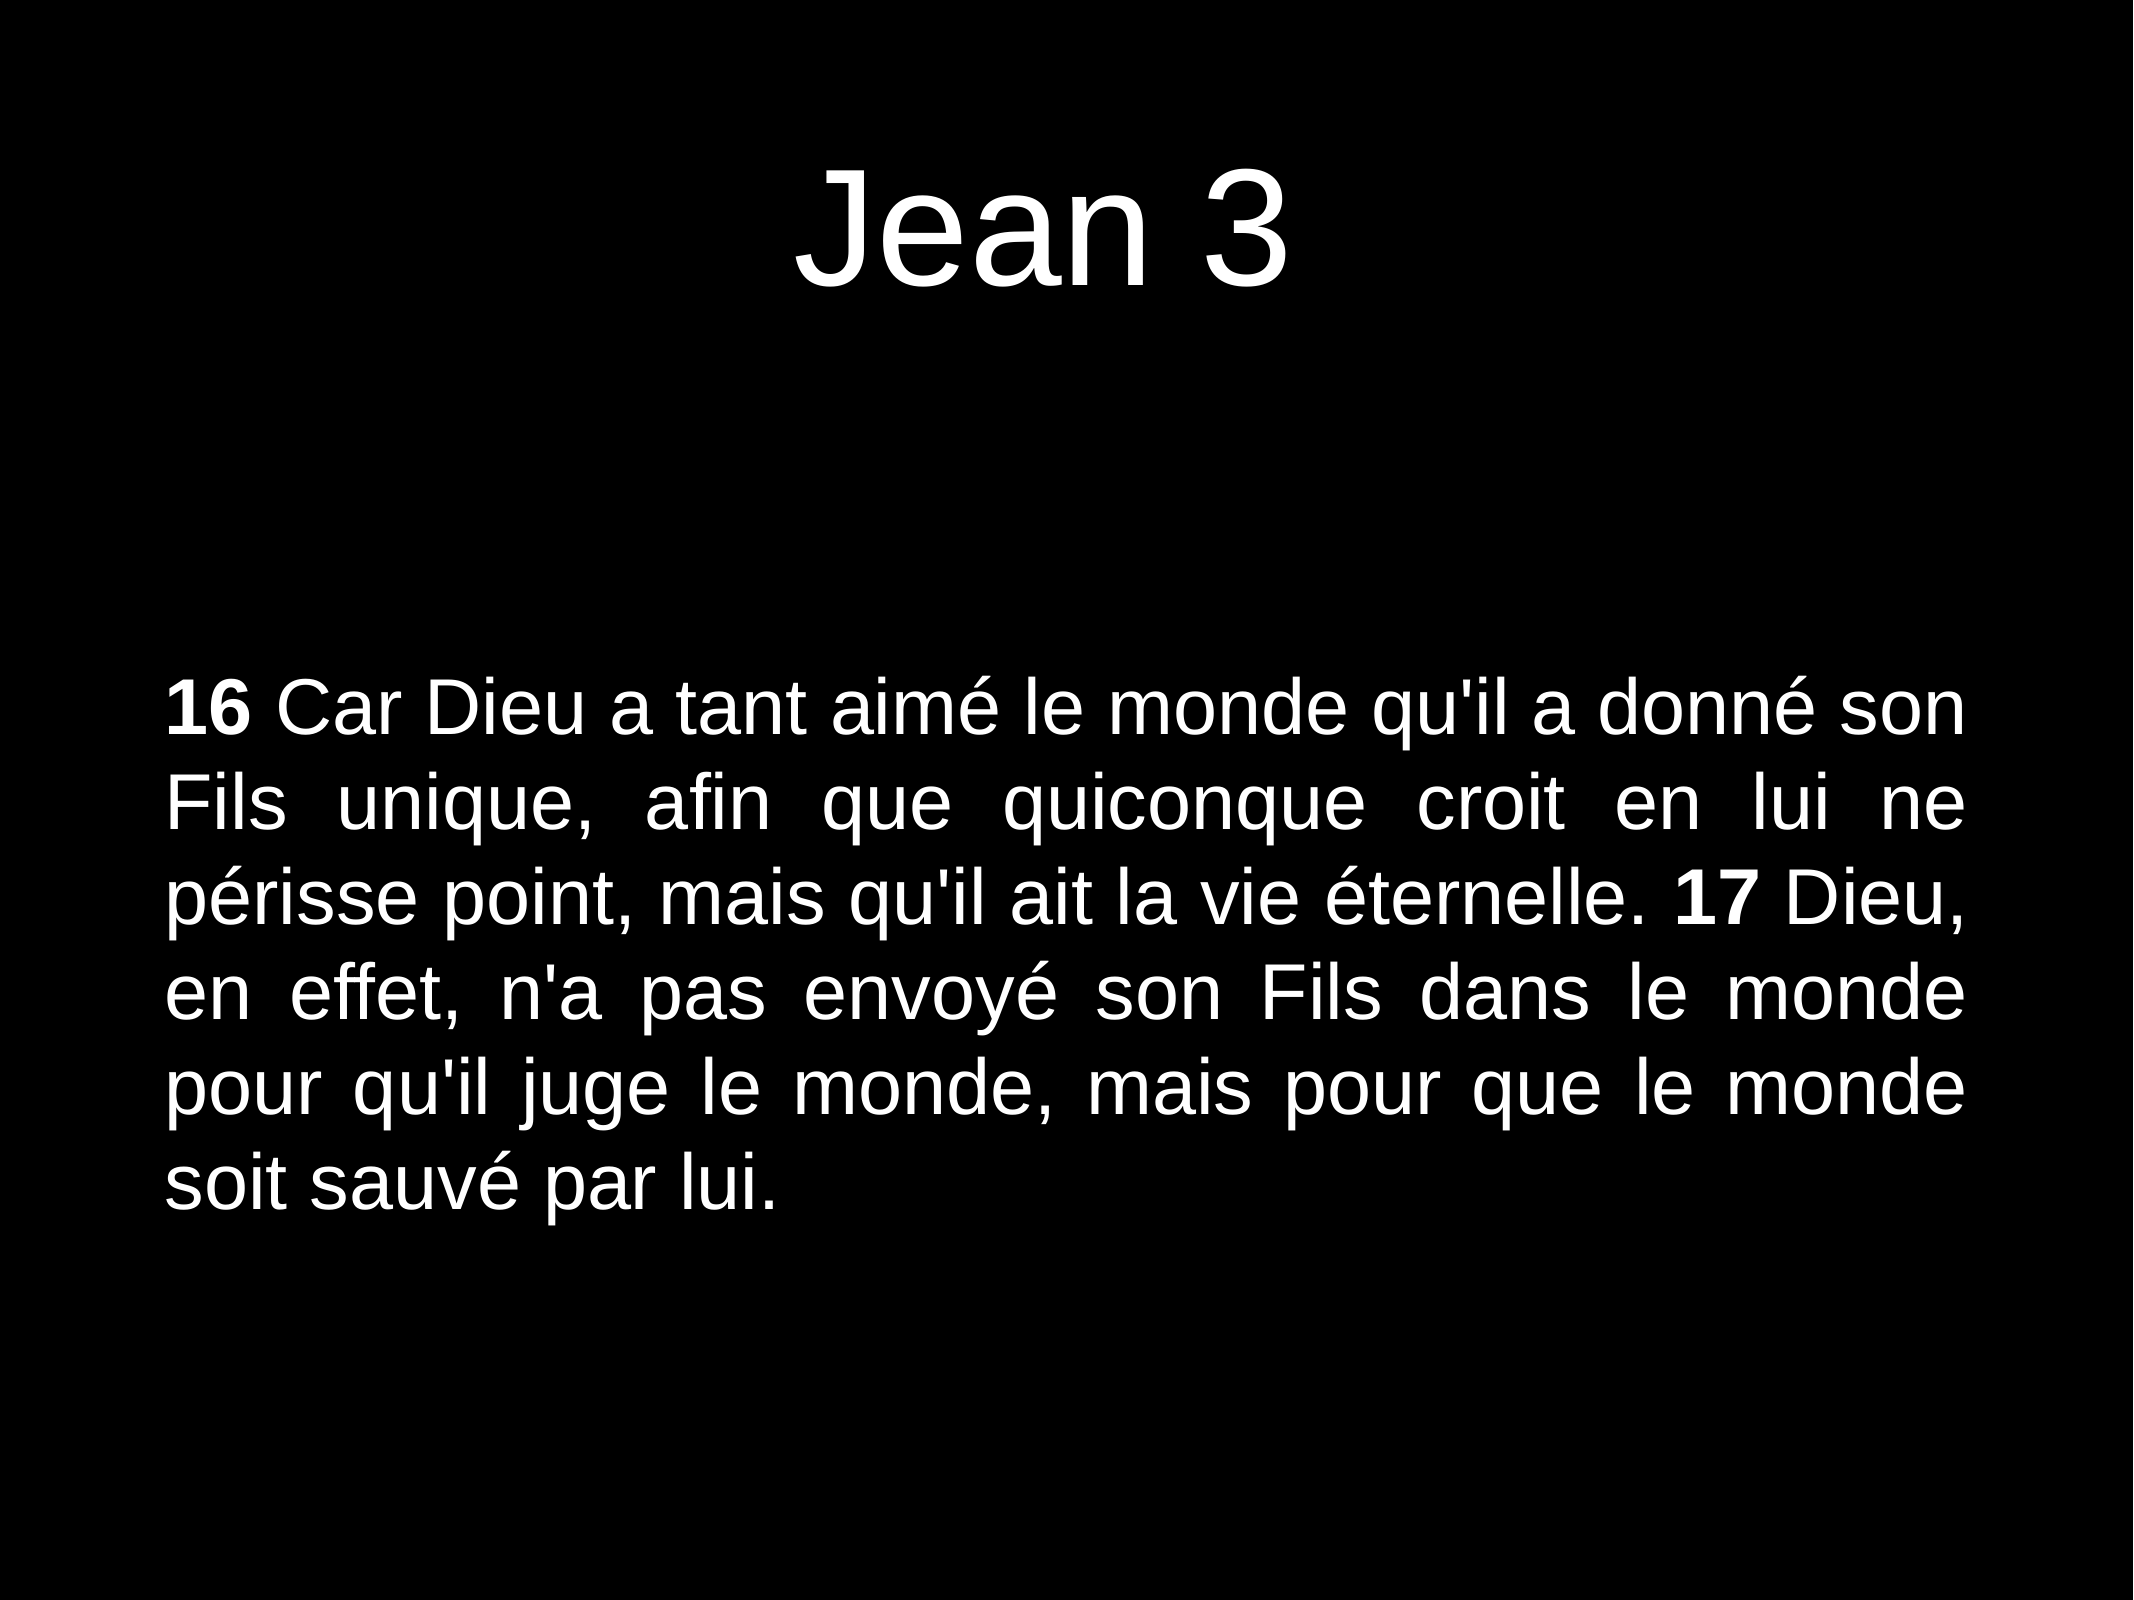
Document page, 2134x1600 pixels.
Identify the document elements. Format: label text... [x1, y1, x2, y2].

title Jean 3 [155, 41, 1978, 397]
list 16 Car Dieu a tant aimé le monde qu'il a donné son Fils unique, afin que quiconque croit en lui ne périsse point, mais qu'il ait la vie éternelle. 17 Dieu, en effet, n'a pas envoyé son Fils dans le monde pour qu'il juge le monde, mais pour que le monde soit sauvé par lui. [155, 424, 1978, 1457]
